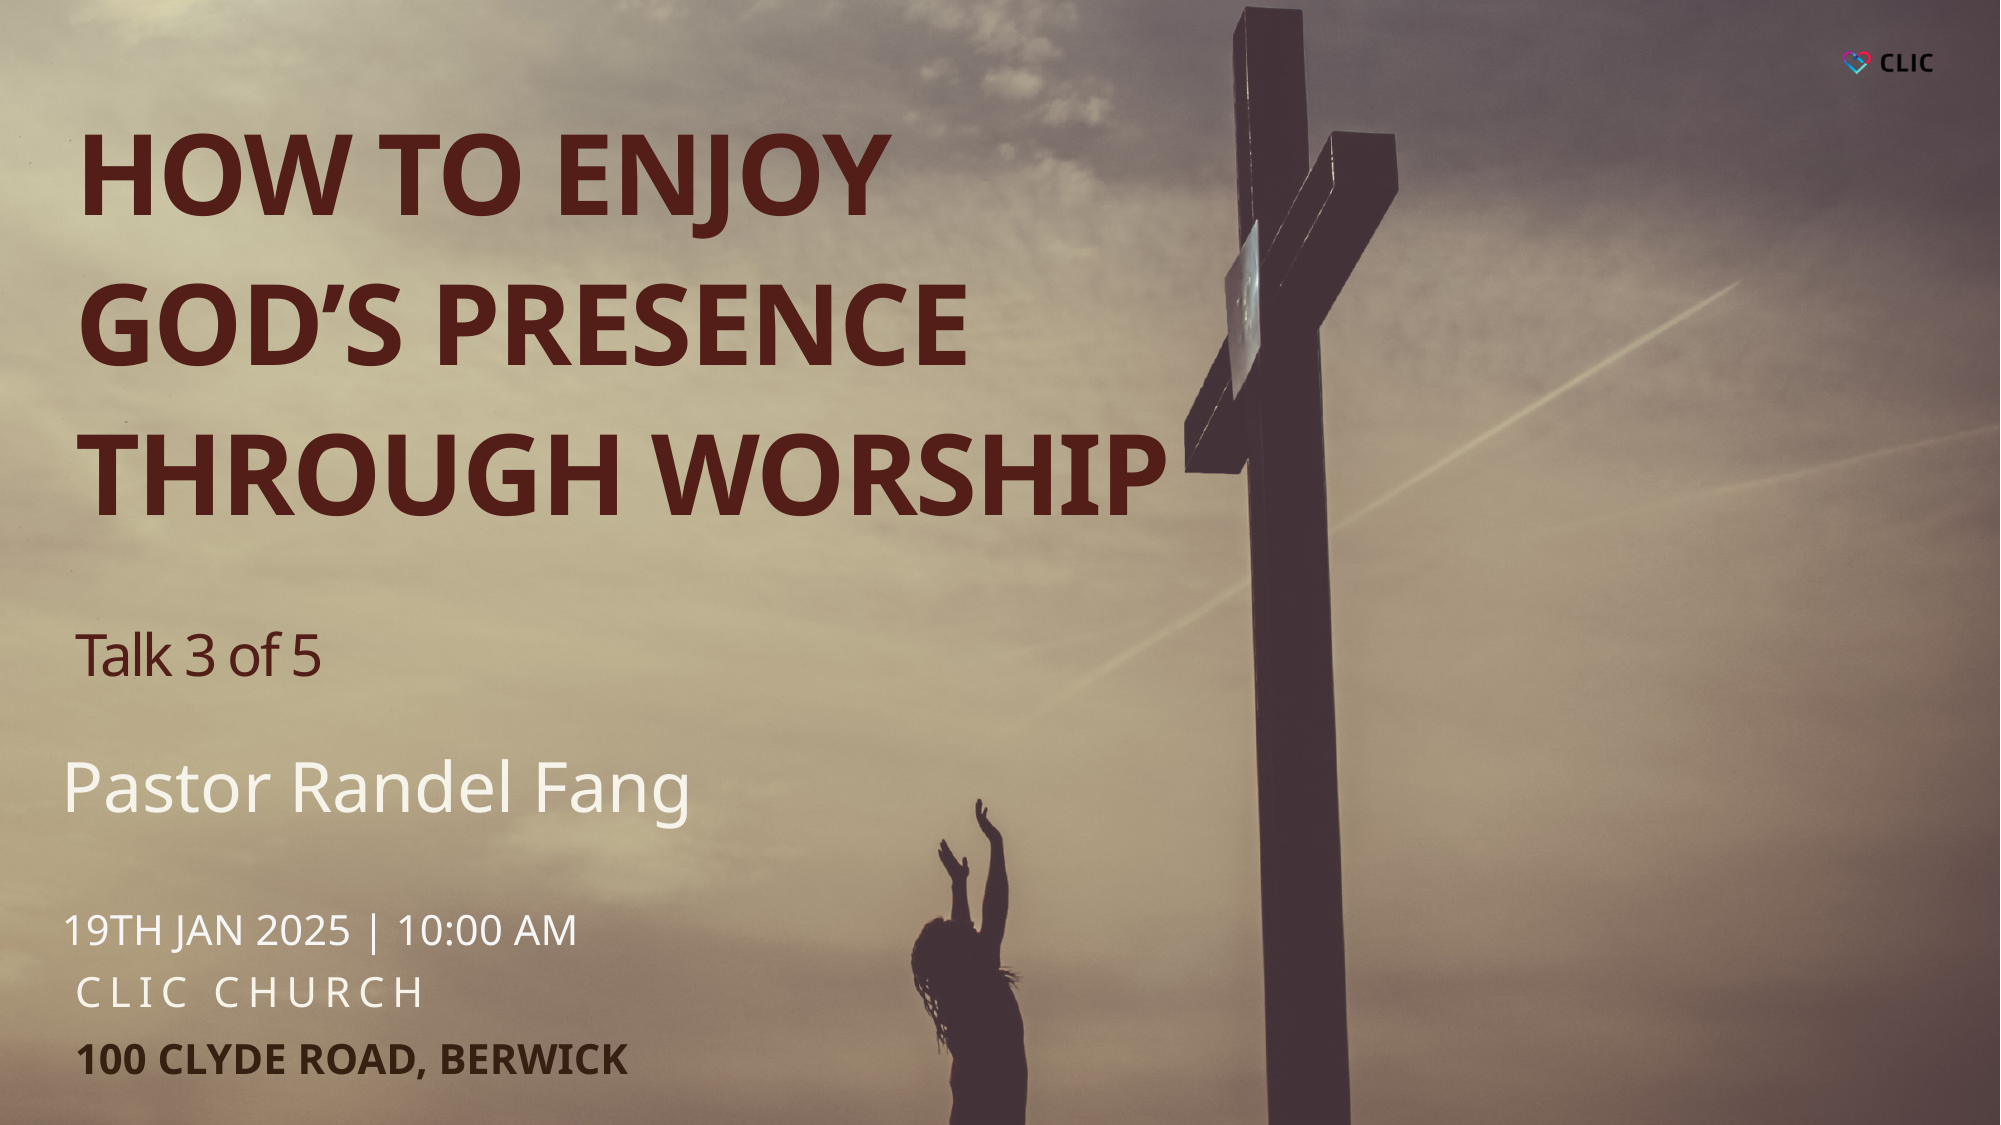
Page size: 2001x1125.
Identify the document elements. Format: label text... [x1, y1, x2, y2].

text_box Pastor Randel Fang [61, 728, 950, 827]
text_box HOW TO ENJOY GOD’S PRESENCE THROUGH WORSHIP Talk 3 of 5 [75, 88, 1214, 689]
text_box 100 CLYDE ROAD, BERWICK [74, 1024, 944, 1083]
picture [1833, 45, 1937, 80]
text_box 19TH JAN 2025 | 10:00 AM [61, 895, 629, 954]
text_box [0, 0, 2000, 1125]
text_box CLIC CHURCH [75, 969, 794, 1016]
